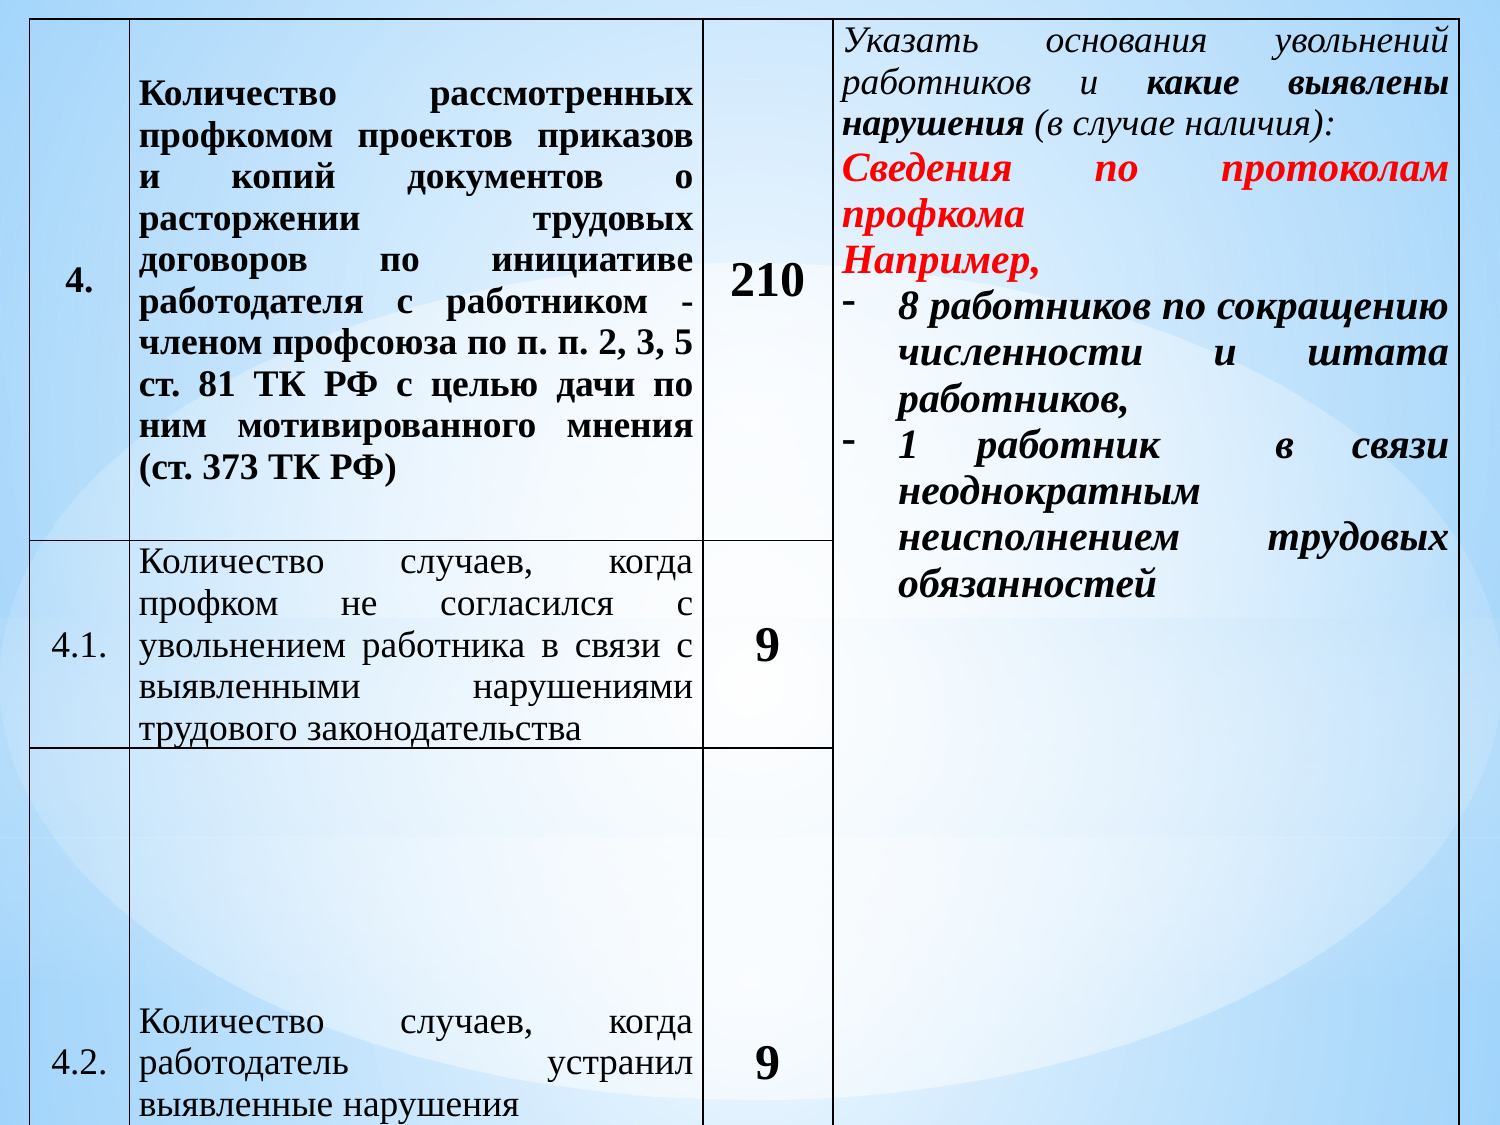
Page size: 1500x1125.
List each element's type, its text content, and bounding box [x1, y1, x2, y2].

table_header Количество рассмотренных профкомом проектов приказов и копий документов о расторжении трудовых договоров по инициативе работодателя с работником - членом профсоюза по п. п. 2, 3, 5 ст. 81 ТК РФ с целью дачи по ним мотивированного мнения (ст. 373 ТК РФ) [130, 20, 702, 540]
table_header 210 [704, 20, 832, 540]
table_cell 9 [704, 541, 832, 747]
table_cell Количество случаев, когда профком не согласился с увольнением работника в связи с выявленными нарушениями трудового законодательства [130, 541, 702, 747]
table_cell 9 [704, 749, 832, 1125]
table_cell 4.1. [30, 541, 129, 747]
table_header 4. [30, 20, 129, 540]
table_header Указать основания увольнений работников и какие выявлены нарушения (в случае наличия): Сведения по протоколам профкома Например, 8 работников по сокращению численности и штата работников, 1 работник в связи неоднократным неисполнением трудовых обязанностей [834, 20, 1458, 1125]
table_cell Количество случаев, когда работодатель устранил выявленные нарушения [130, 749, 702, 1125]
table_cell 4.2. [30, 749, 129, 1125]
